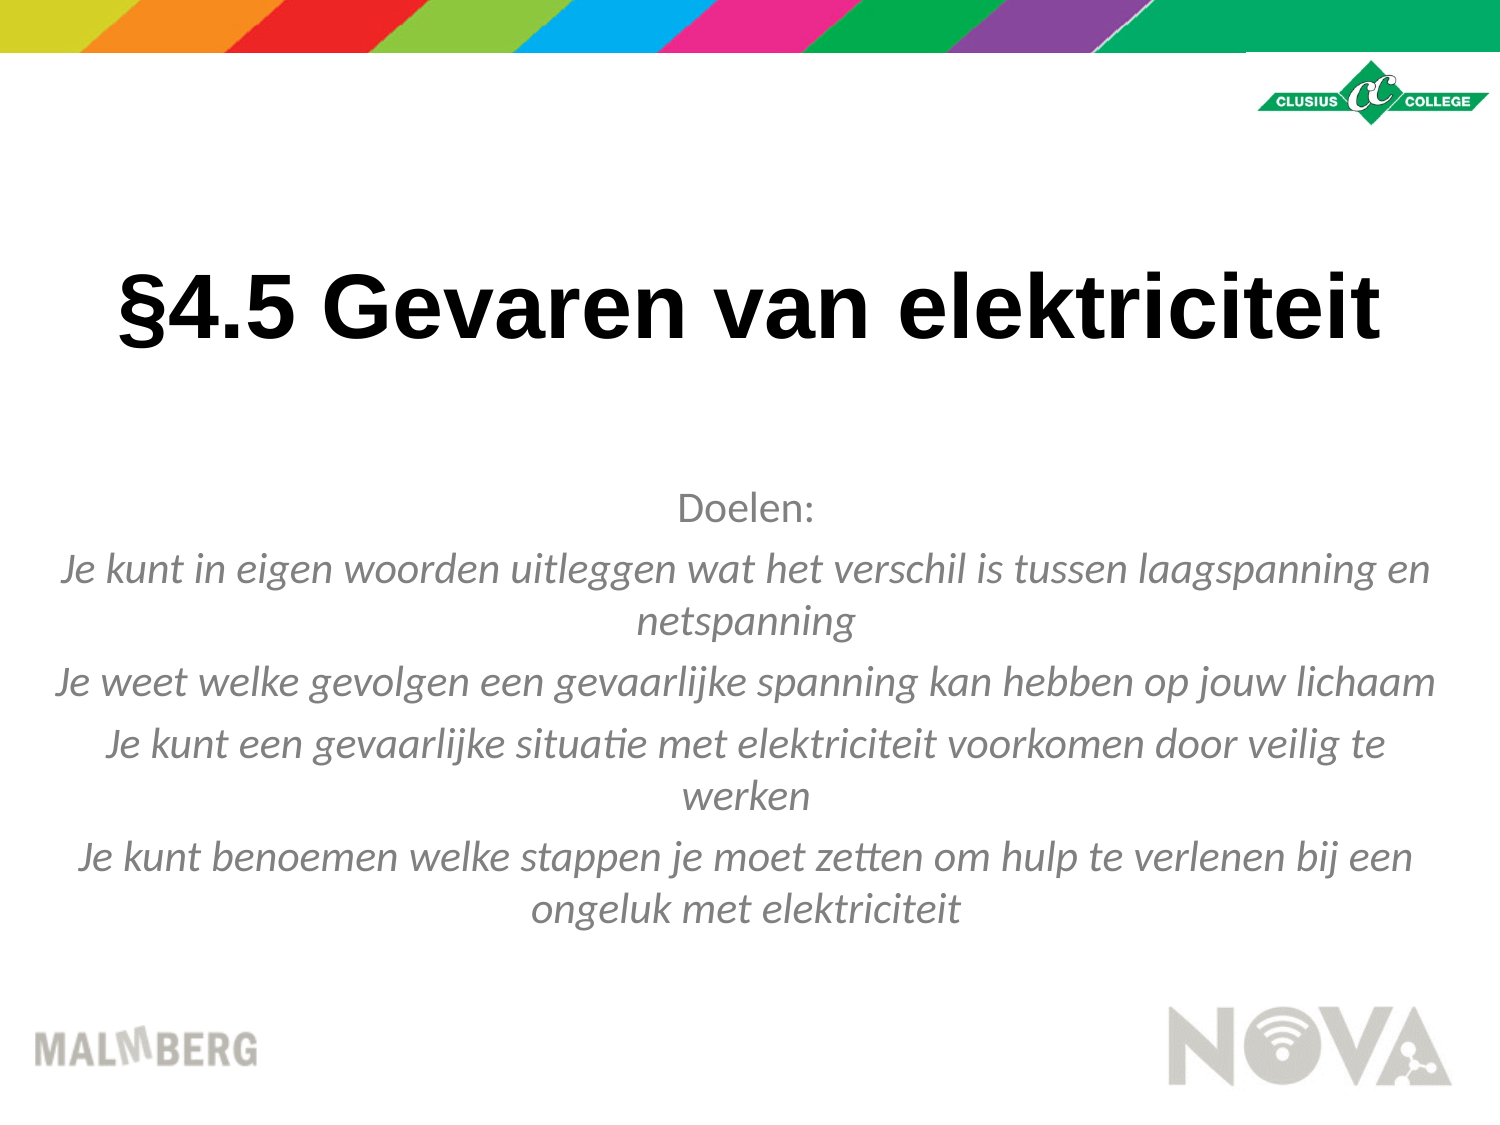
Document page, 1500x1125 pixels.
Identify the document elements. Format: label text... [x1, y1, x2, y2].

picture [1164, 984, 1459, 1108]
picture [0, 0, 573, 53]
picture [658, 0, 1500, 133]
picture [34, 1024, 260, 1068]
subtitle Doelen: Je kunt in eigen woorden uitleggen wat het verschil is tussen laagspanning en netspanning Je weet welke gevolgen een gevaarlijke spanning kan hebben op jouw lichaam Je kunt een gevaarlijke situatie met elektriciteit voorkomen door veilig te werken Je kunt benoemen welke stappen je moet zetten om hulp te verlenen bij een ongeluk met elektriciteit [34, 471, 1459, 985]
title §4.5 Gevaren van elektriciteit [64, 181, 1436, 423]
